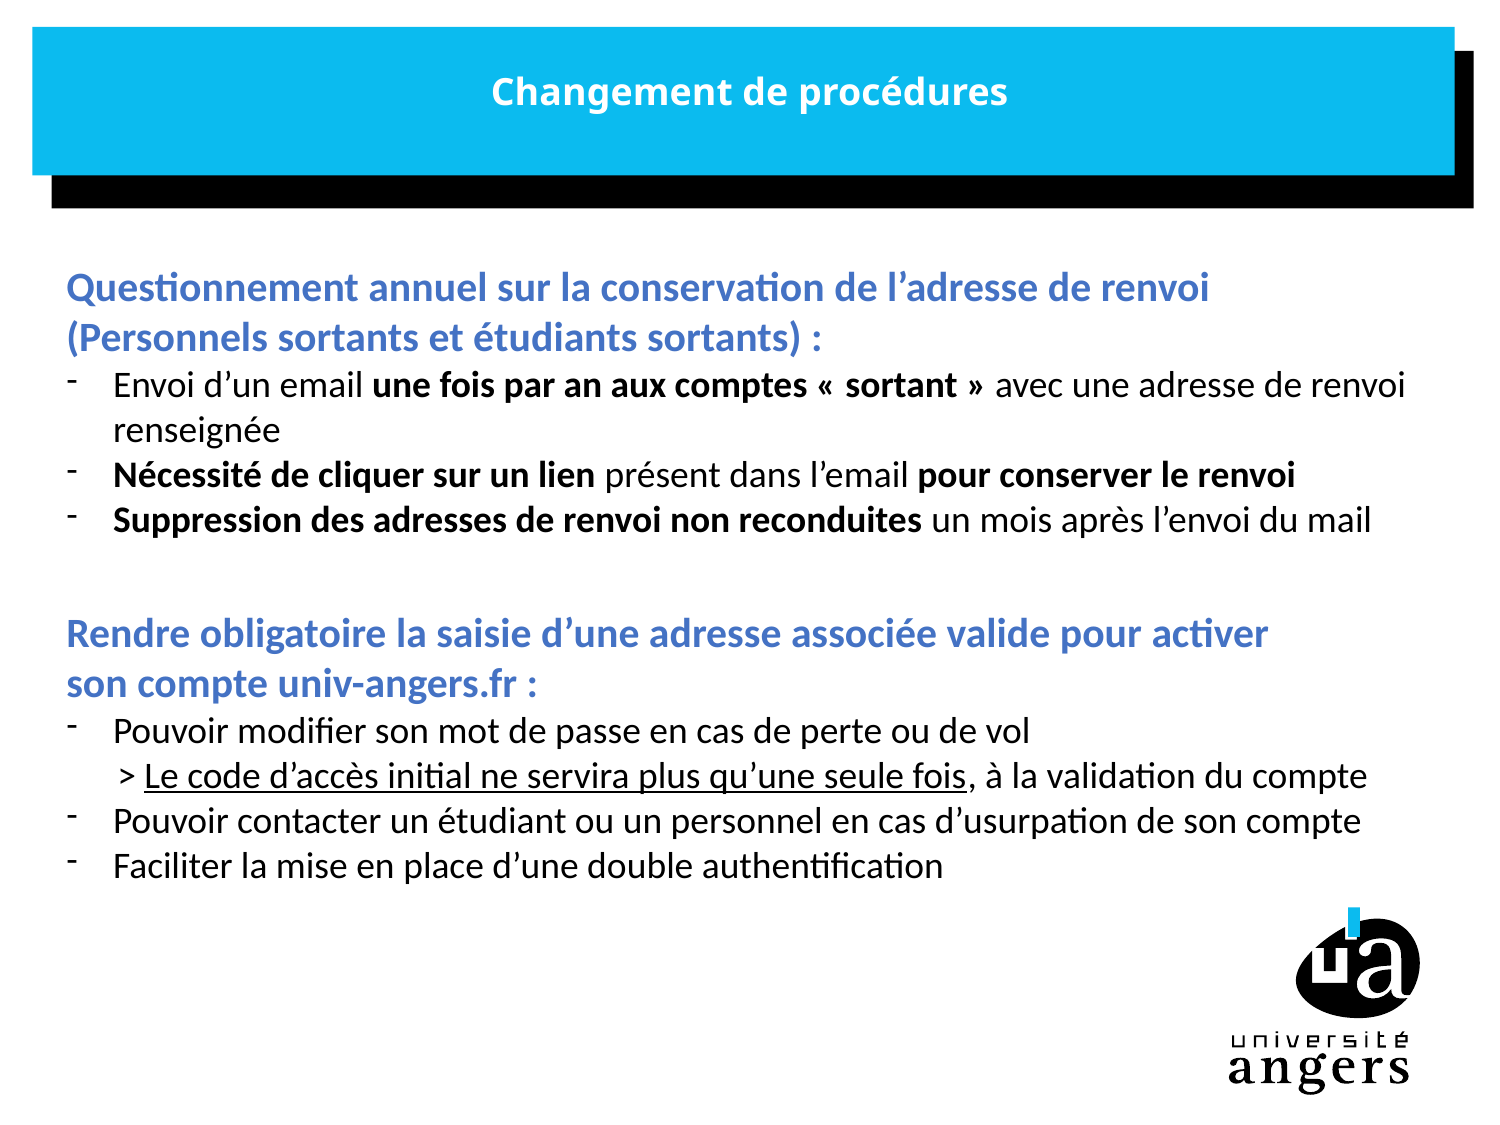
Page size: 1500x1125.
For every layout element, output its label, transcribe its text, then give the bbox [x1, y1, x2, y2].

text_box Questionnement annuel sur la conservation de l’adresse de renvoi (Personnels sortants et étudiants sortants) : Envoi d’un email une fois par an aux comptes « sortant » avec une adresse de renvoi renseignée Nécessité de cliquer sur un lien présent dans l’email pour conserver le renvoi Suppression des adresses de renvoi non reconduites un mois après l’envoi du mail [51, 252, 1463, 548]
text_box Rendre obligatoire la saisie d’une adresse associée valide pour activer son compte univ-angers.fr : Pouvoir modifier son mot de passe en cas de perte ou de vol > Le code d’accès initial ne servira plus qu’une seule fois, à la validation du compte Pouvoir contacter un étudiant ou un personnel en cas d’usurpation de son compte Faciliter la mise en place d’une double authentification [51, 598, 1437, 939]
title Changement de procédures [103, 50, 1397, 176]
